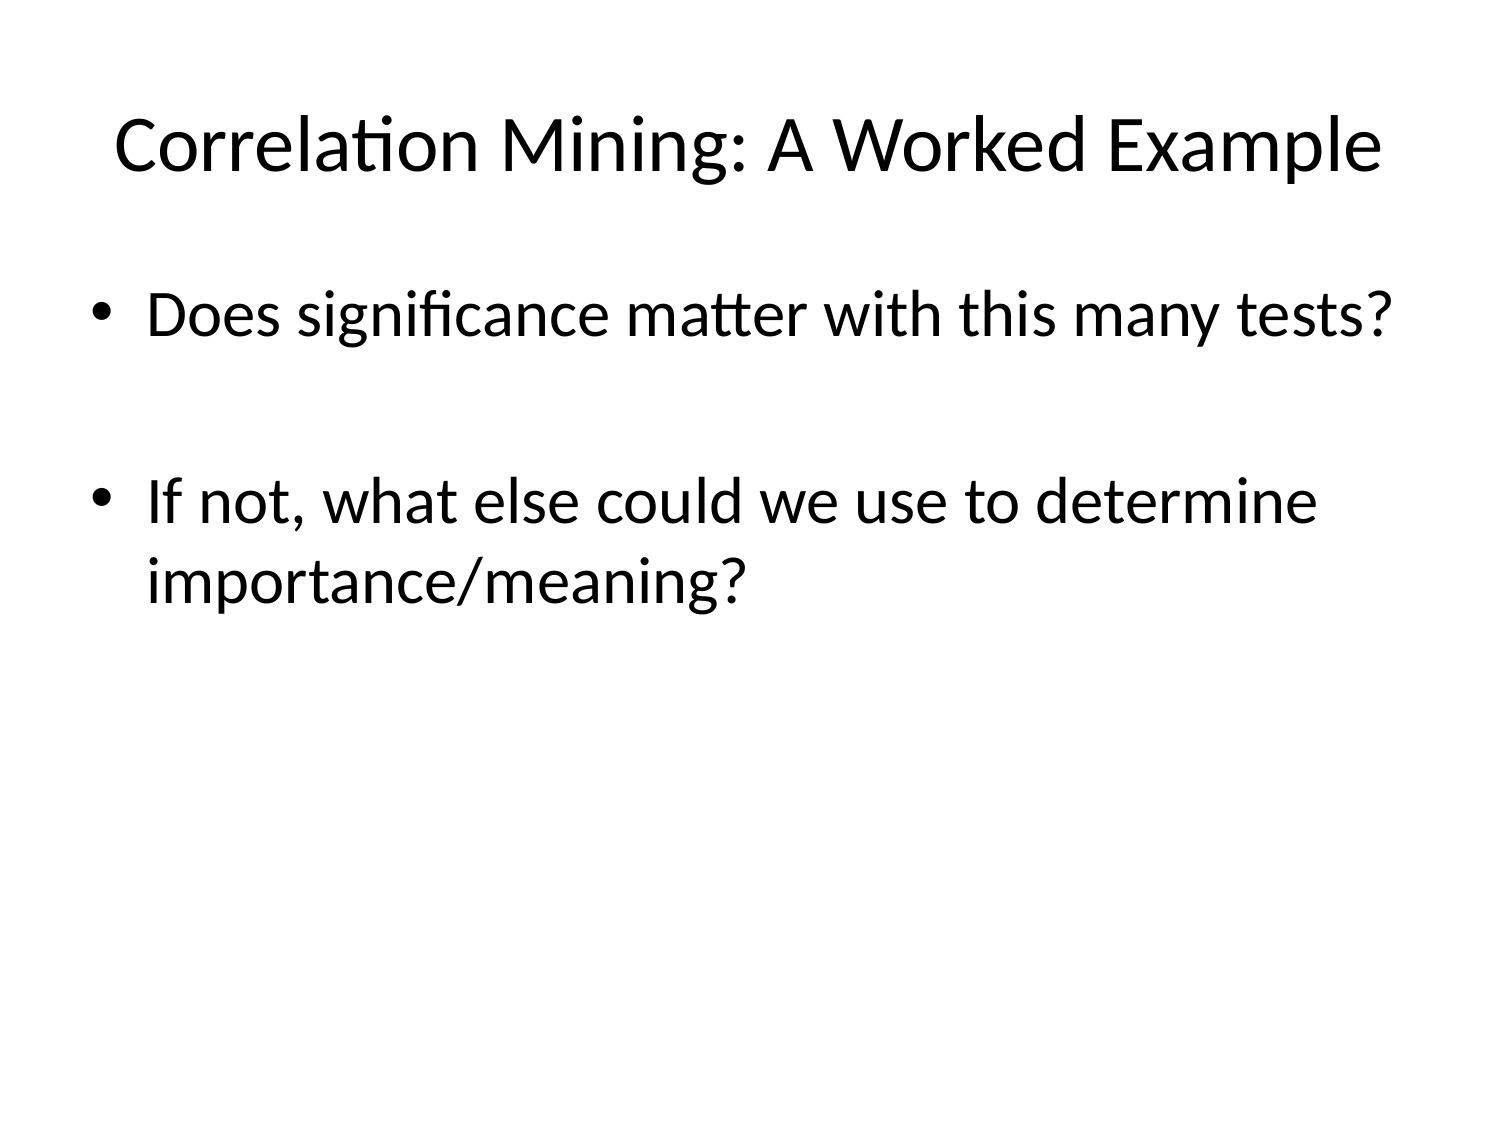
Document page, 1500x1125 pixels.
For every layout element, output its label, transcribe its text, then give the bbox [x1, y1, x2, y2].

title Correlation Mining: A Worked Example [75, 45, 1425, 233]
list Does significance matter with this many tests? If not, what else could we use to determine importance/meaning? [75, 262, 1425, 1005]
